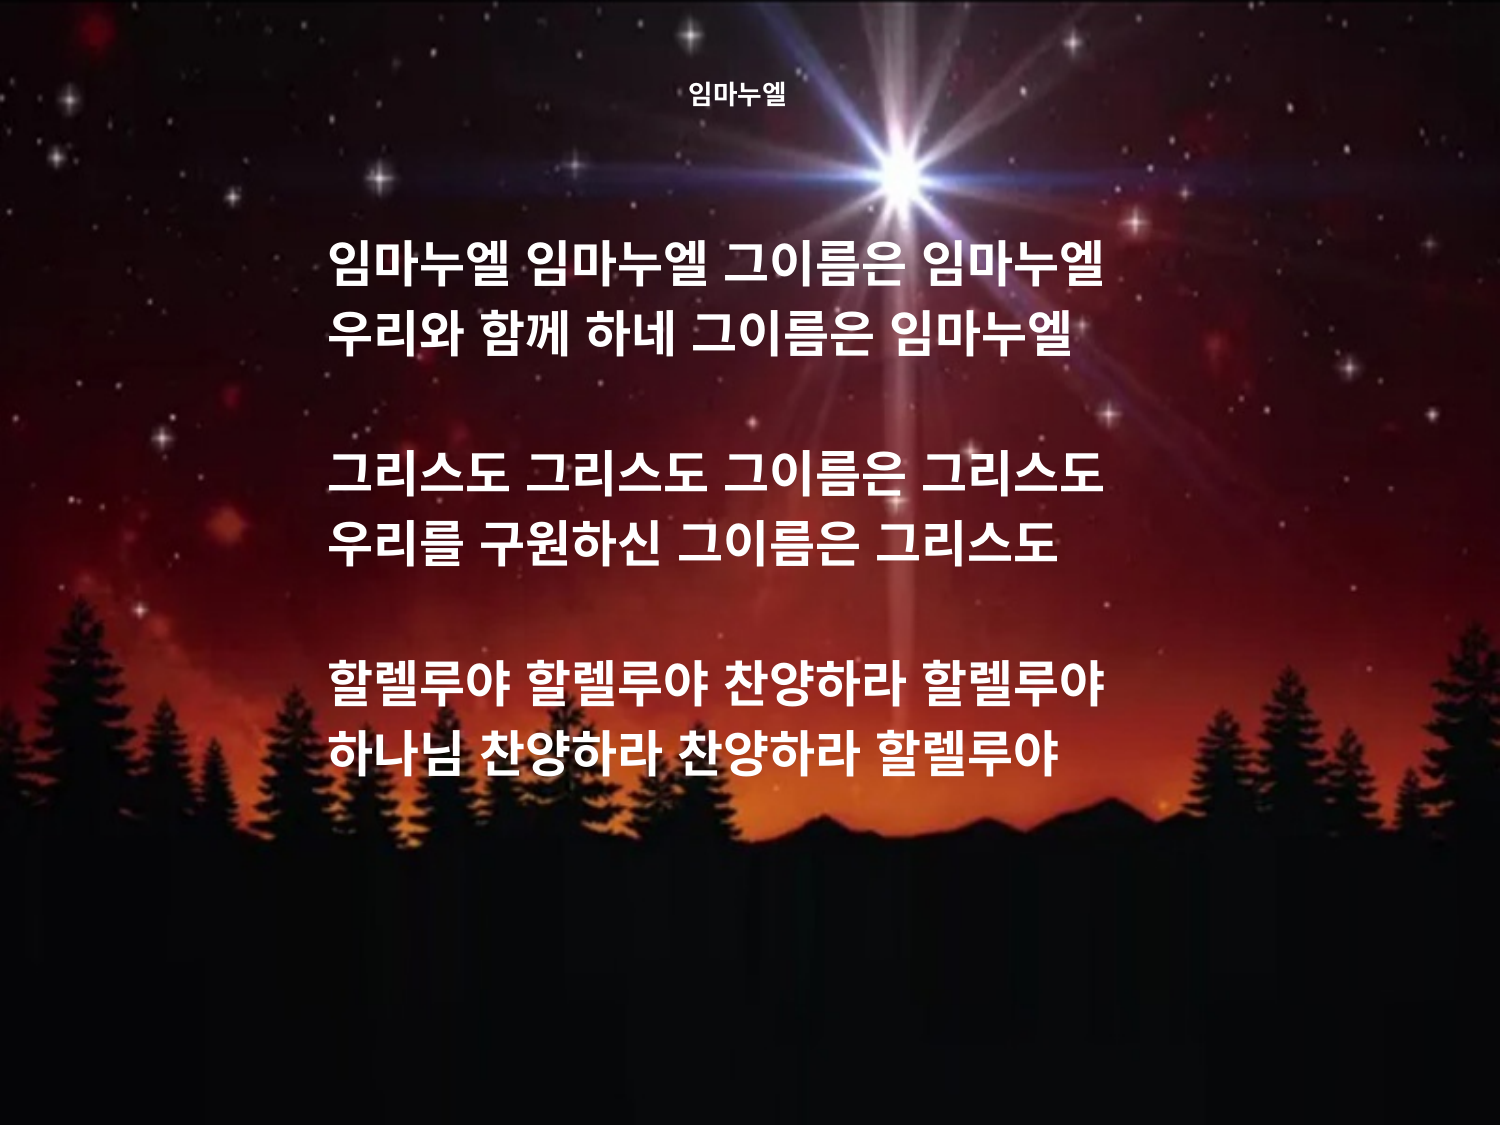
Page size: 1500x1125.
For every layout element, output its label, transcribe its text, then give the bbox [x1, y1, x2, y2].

title 임마누엘 [549, 37, 925, 151]
subtitle 임마누엘 임마누엘 그이름은 임마누엘 우리와 함께 하네 그이름은 임마누엘 그리스도 그리스도 그이름은 그리스도 우리를 구원하신 그이름은 그리스도 할렐루야 할렐루야 찬양하라 할렐루야 하나님 찬양하라 찬양하라 할렐루야 [312, 224, 1238, 813]
picture [0, 0, 1500, 1125]
